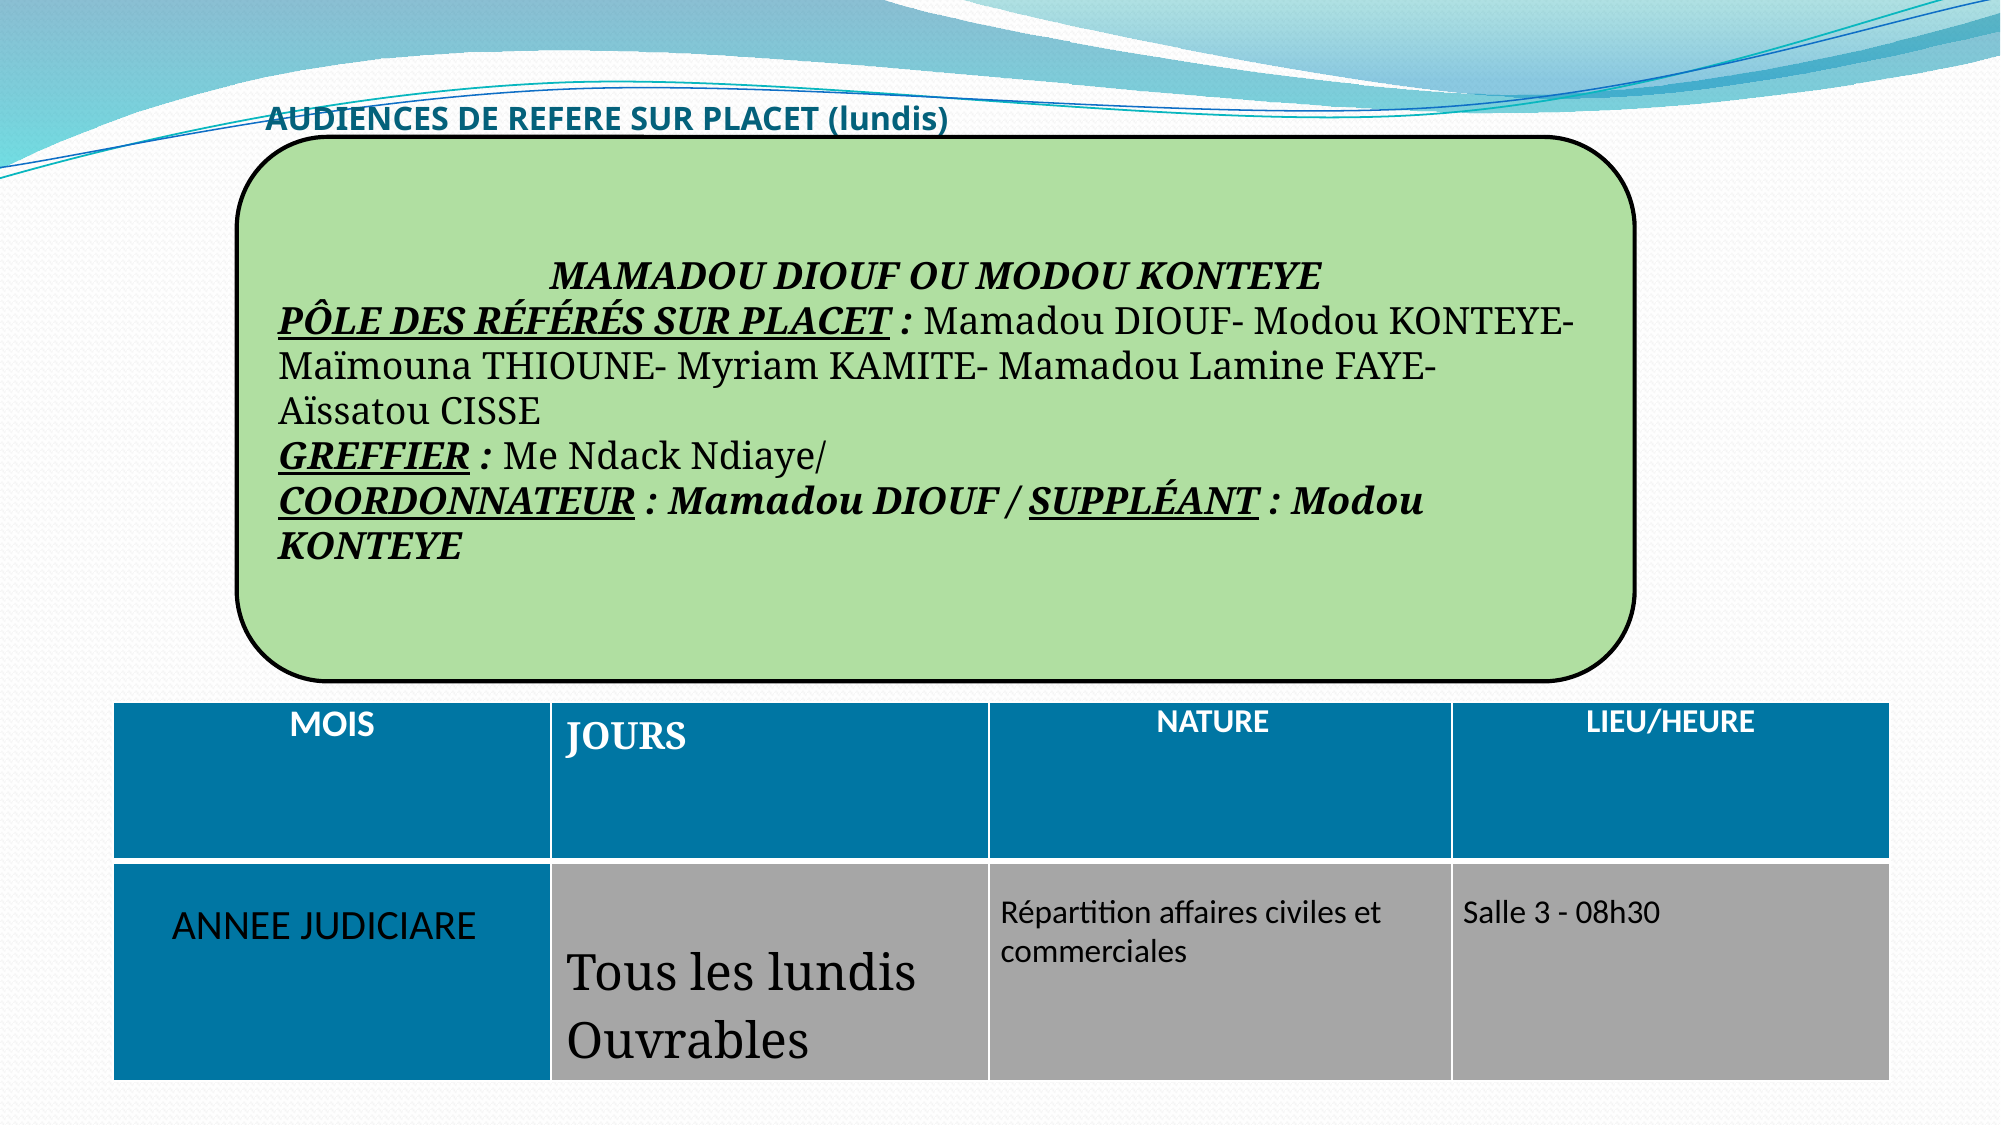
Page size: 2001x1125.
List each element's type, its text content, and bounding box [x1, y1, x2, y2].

text_box MAMADOU DIOUF OU MODOU KONTEYE PÔLE DES RÉFÉRÉS SUR PLACET : Mamadou DIOUF- Modou KONTEYE- Maïmouna THIOUNE- Myriam KAMITE- Mamadou Lamine FAYE- Aïssatou CISSE GREFFIER : Me Ndack Ndiaye/ COORDONNATEUR : Mamadou DIOUF / SUPPLÉANT : Modou KONTEYE [234, 134, 1637, 684]
table_header MOIS [114, 703, 550, 858]
table_header JOURS [552, 703, 988, 858]
title AUDIENCES DE REFERE SUR PLACET (lundis) [265, 36, 1728, 137]
table_cell Répartition affaires civiles et commerciales [990, 864, 1451, 1080]
table_header NATURE [990, 703, 1451, 858]
table_cell Tous les lundis Ouvrables [552, 864, 988, 1080]
table_cell ANNEE JUDICIARE [114, 864, 550, 1080]
table_cell Salle 3 - 08h30 [1453, 864, 1889, 1080]
table_header LIEU/HEURE [1453, 703, 1889, 858]
